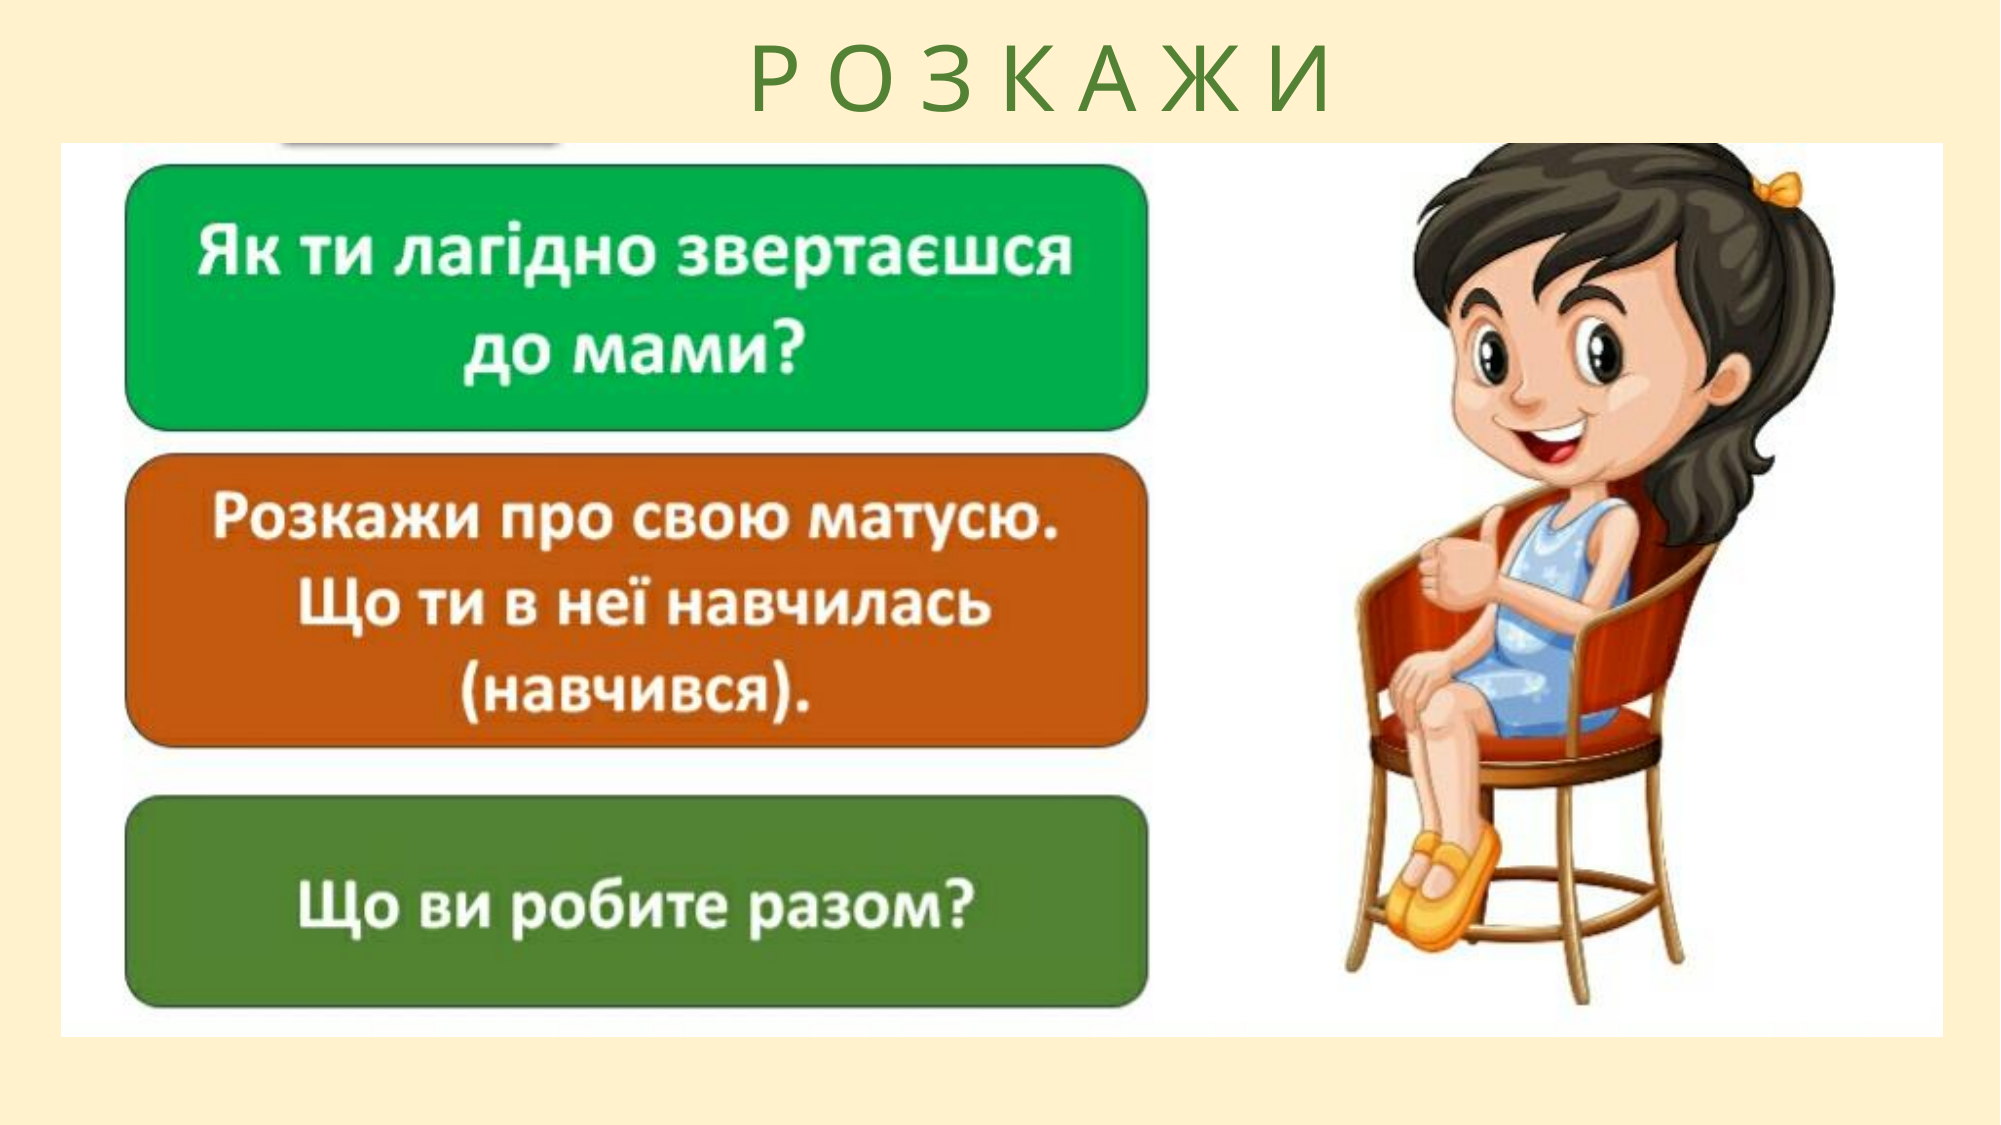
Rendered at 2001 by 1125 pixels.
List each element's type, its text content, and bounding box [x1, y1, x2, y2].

picture [61, 143, 1943, 1037]
title Р О З К А Ж И [137, 0, 1863, 143]
